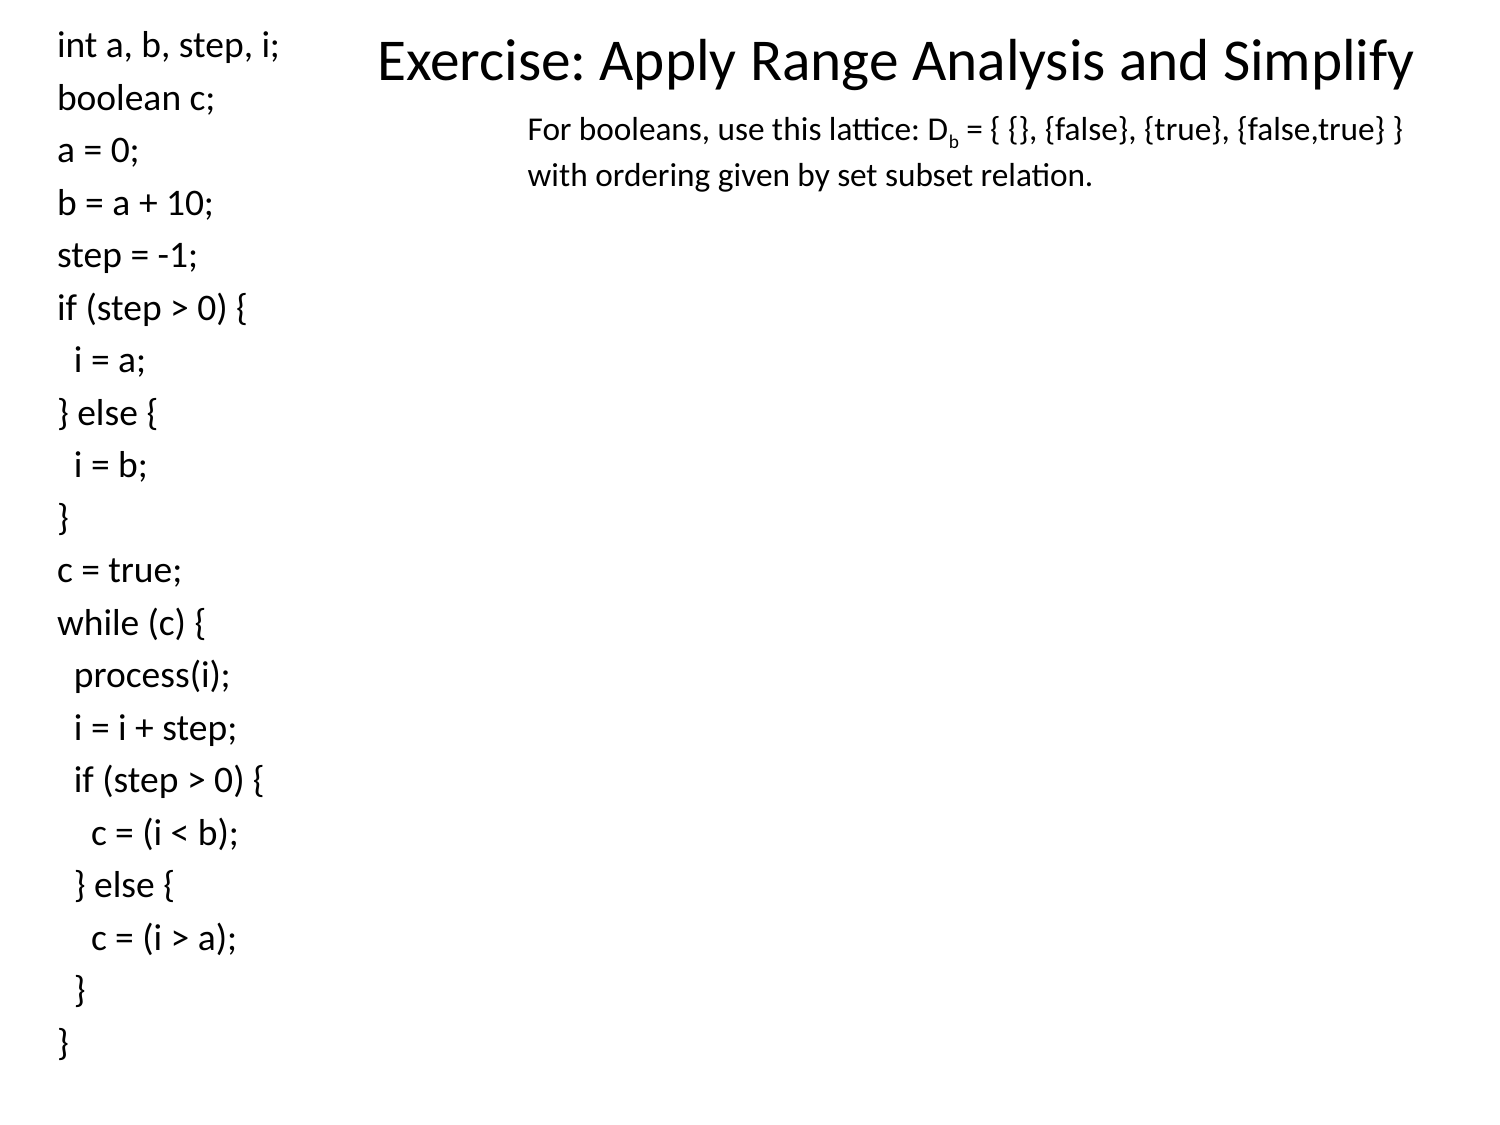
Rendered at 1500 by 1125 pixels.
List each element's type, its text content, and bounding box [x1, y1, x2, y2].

text_box For booleans, use this lattice: Db = { {}, {false}, {true}, {false,true} } with ordering given by set subset relation. [512, 99, 1419, 201]
list int a, b, step, i; boolean c; a = 0; b = a + 10; step = -1; if (step > 0) { i = a; } else { i = b; } c = true; while (c) { process(i); i = i + step; if (step > 0) { c = (i < b); } else { c = (i > a); } } [24, 12, 313, 1113]
title Exercise: Apply Range Analysis and Simplify [362, 12, 1500, 100]
